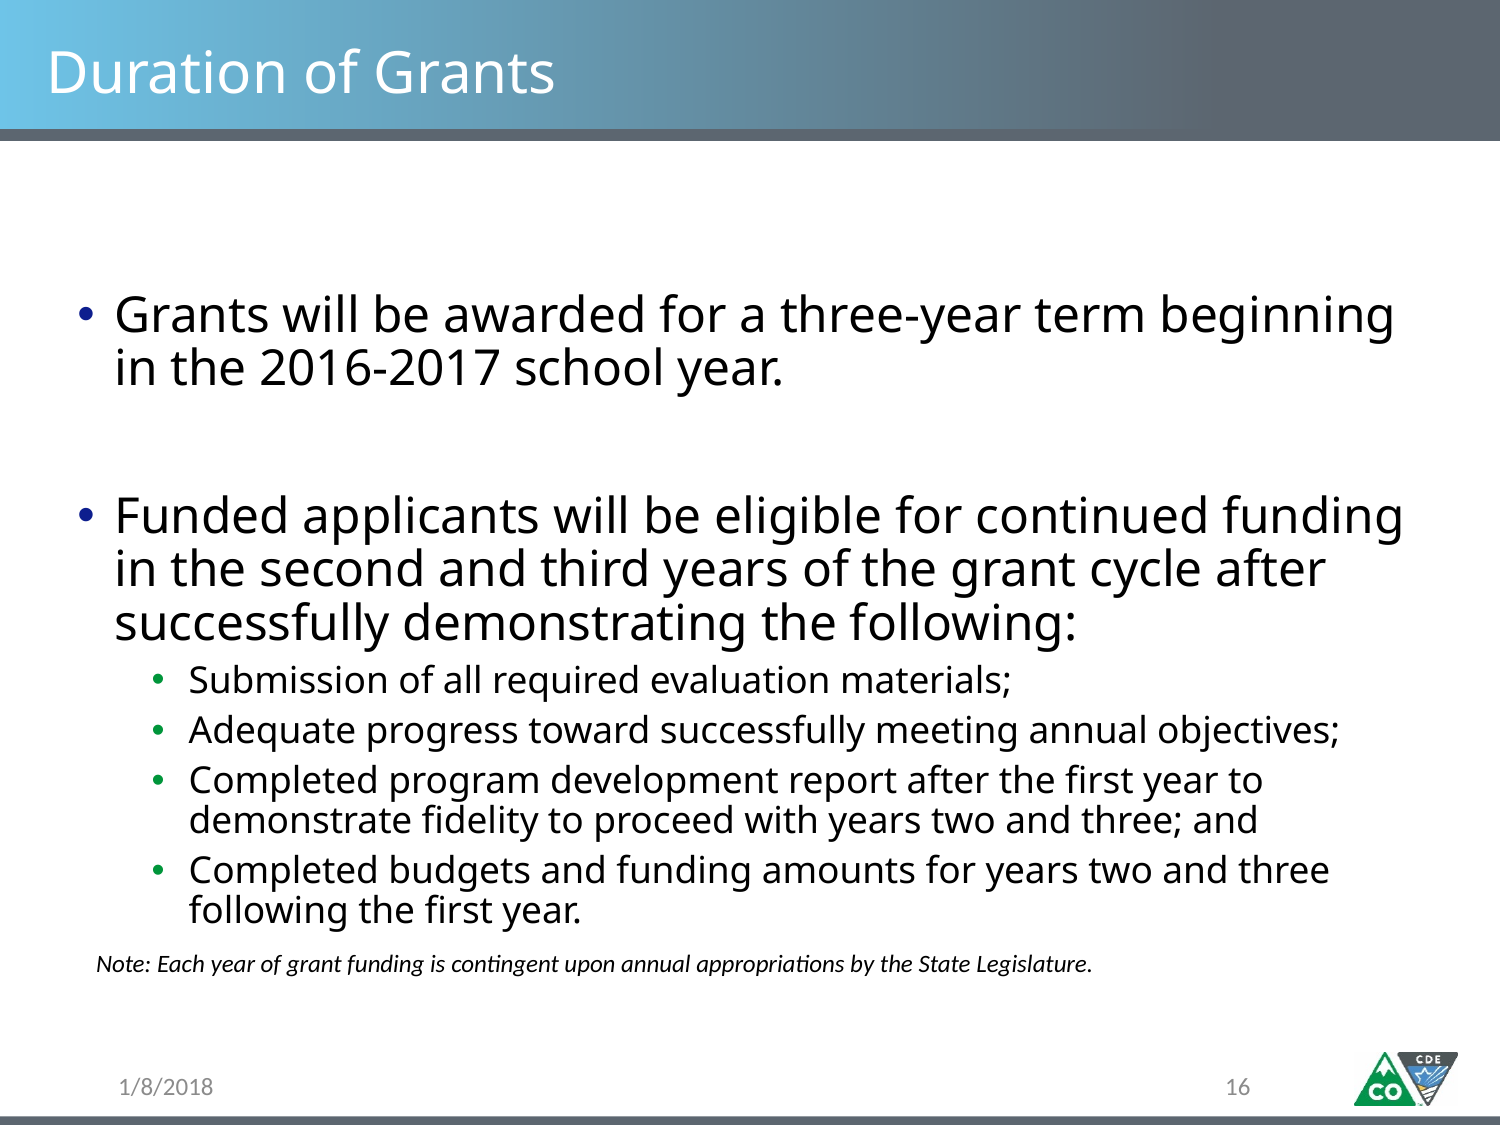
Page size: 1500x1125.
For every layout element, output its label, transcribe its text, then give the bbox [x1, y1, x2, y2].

picture [1354, 1052, 1458, 1106]
text_box Note: Each year of grant funding is contingent upon annual appropriations by the State Legislature. [81, 939, 1397, 985]
title Duration of Grants [31, 31, 1326, 117]
list Grants will be awarded for a three-year term beginning in the 2016-2017 school year. Funded applicants will be eligible for continued funding in the second and third years of the grant cycle after successfully demonstrating the following: Submission of all required evaluation materials; Adequate progress toward successfully meeting annual objectives; Completed program development report after the first year to demonstrate fidelity to proceed with years two and three; and Completed budgets and funding amounts for years two and three following the first year. [62, 281, 1442, 940]
